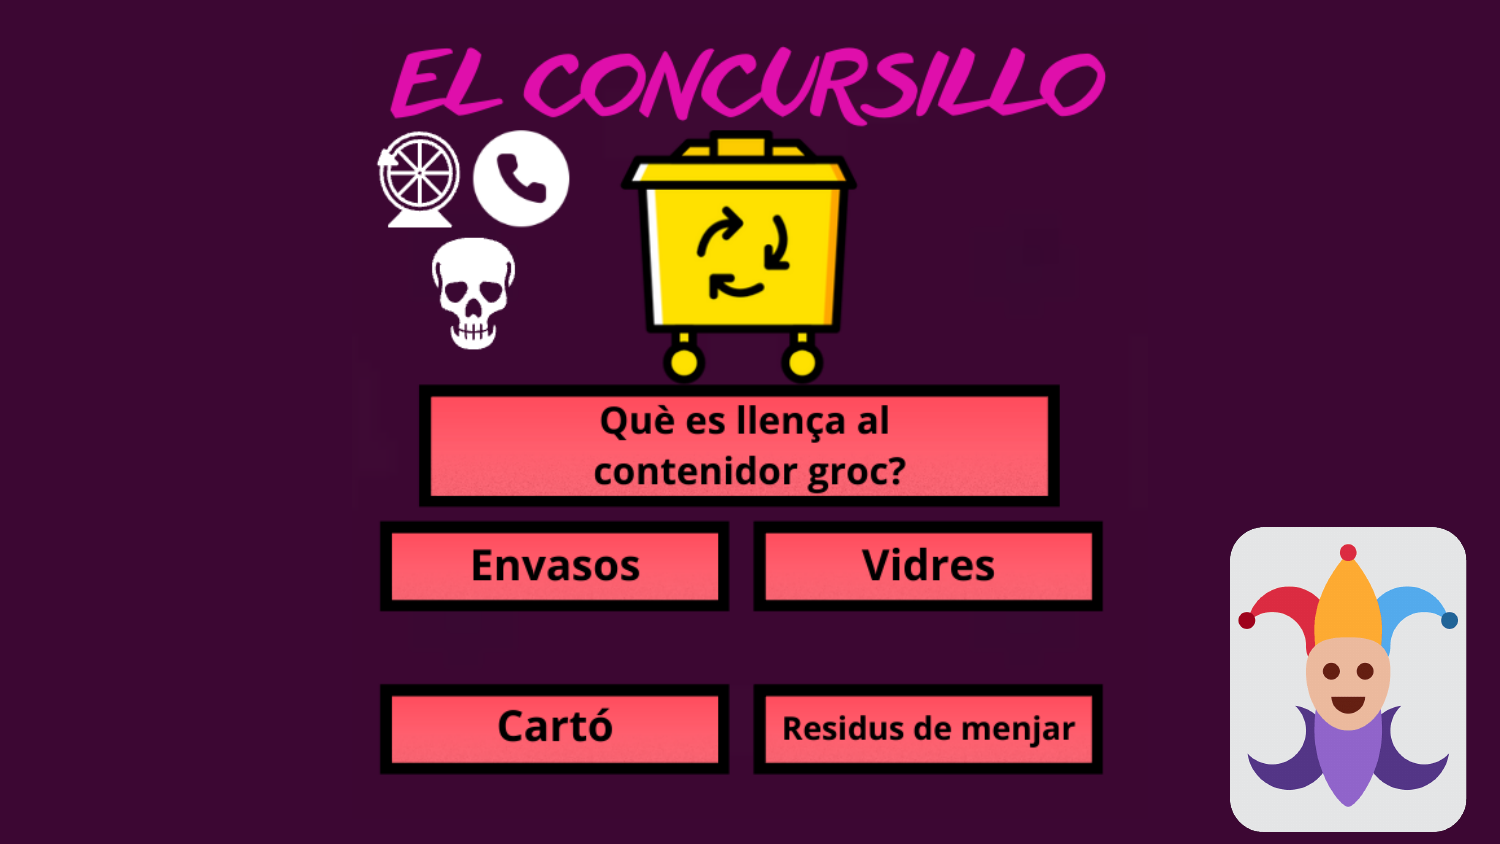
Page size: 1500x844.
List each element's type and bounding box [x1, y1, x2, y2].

picture [1195, 527, 1500, 832]
picture [352, 24, 1148, 819]
